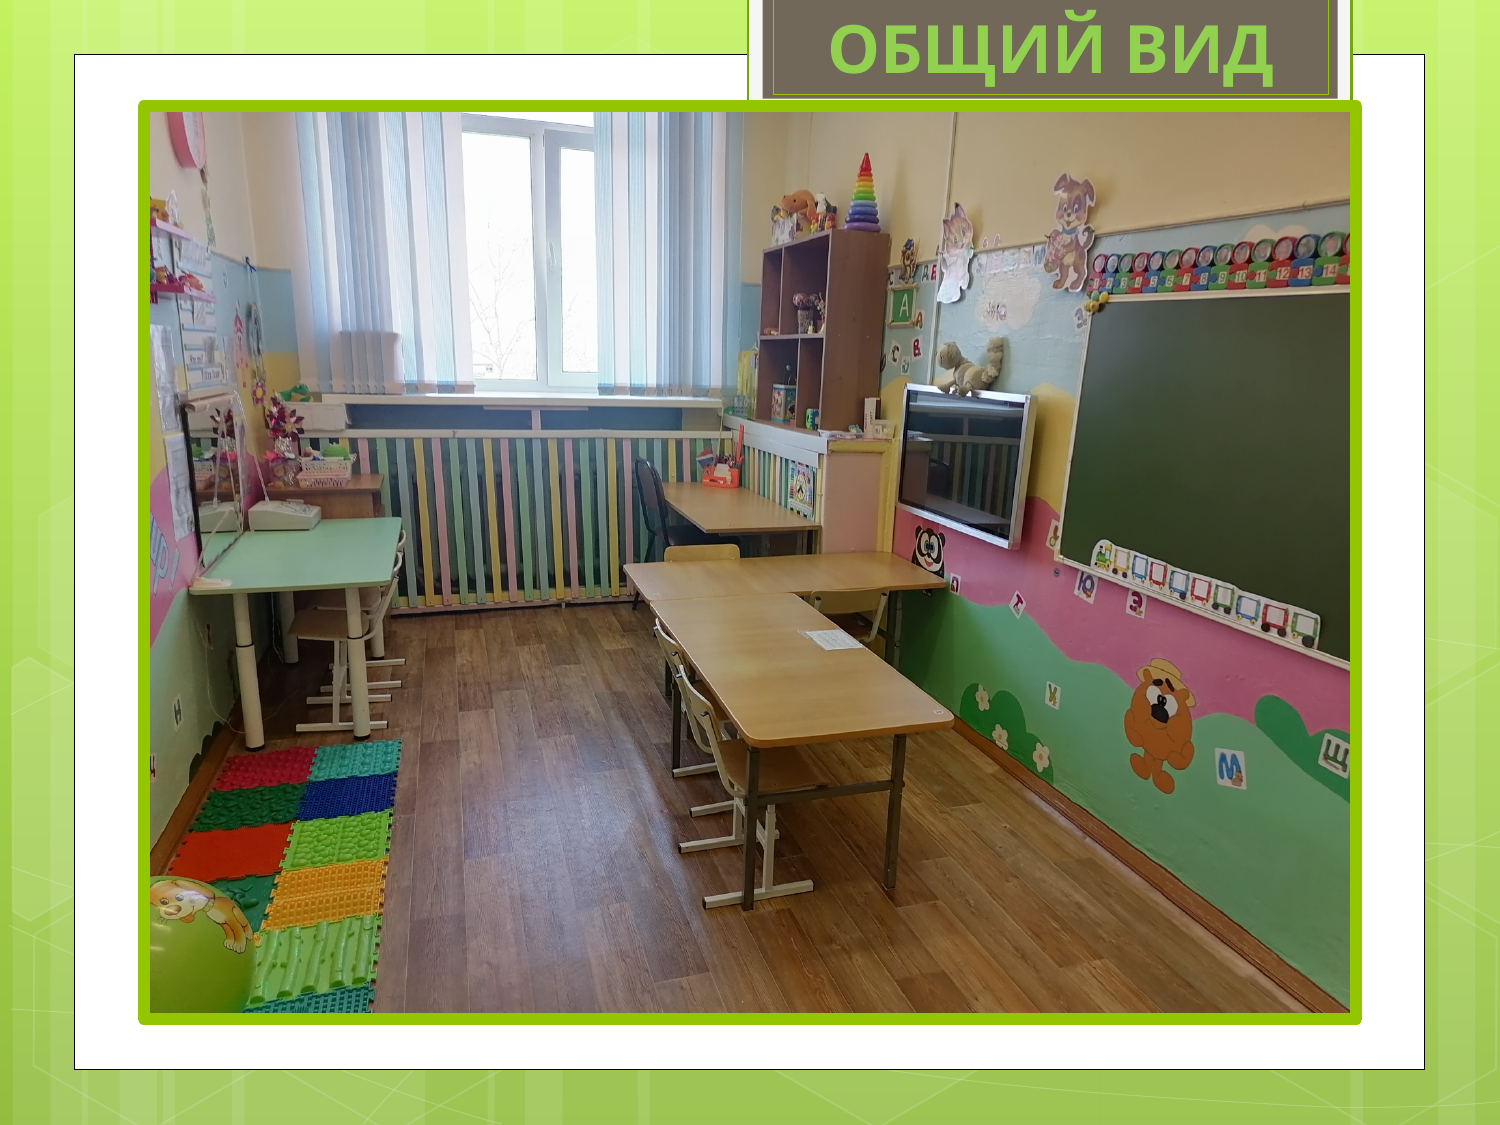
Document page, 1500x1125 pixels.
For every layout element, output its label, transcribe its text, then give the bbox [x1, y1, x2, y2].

text_box ОБЩИЙ ВИД [773, 0, 1329, 95]
picture [149, 111, 1351, 1014]
